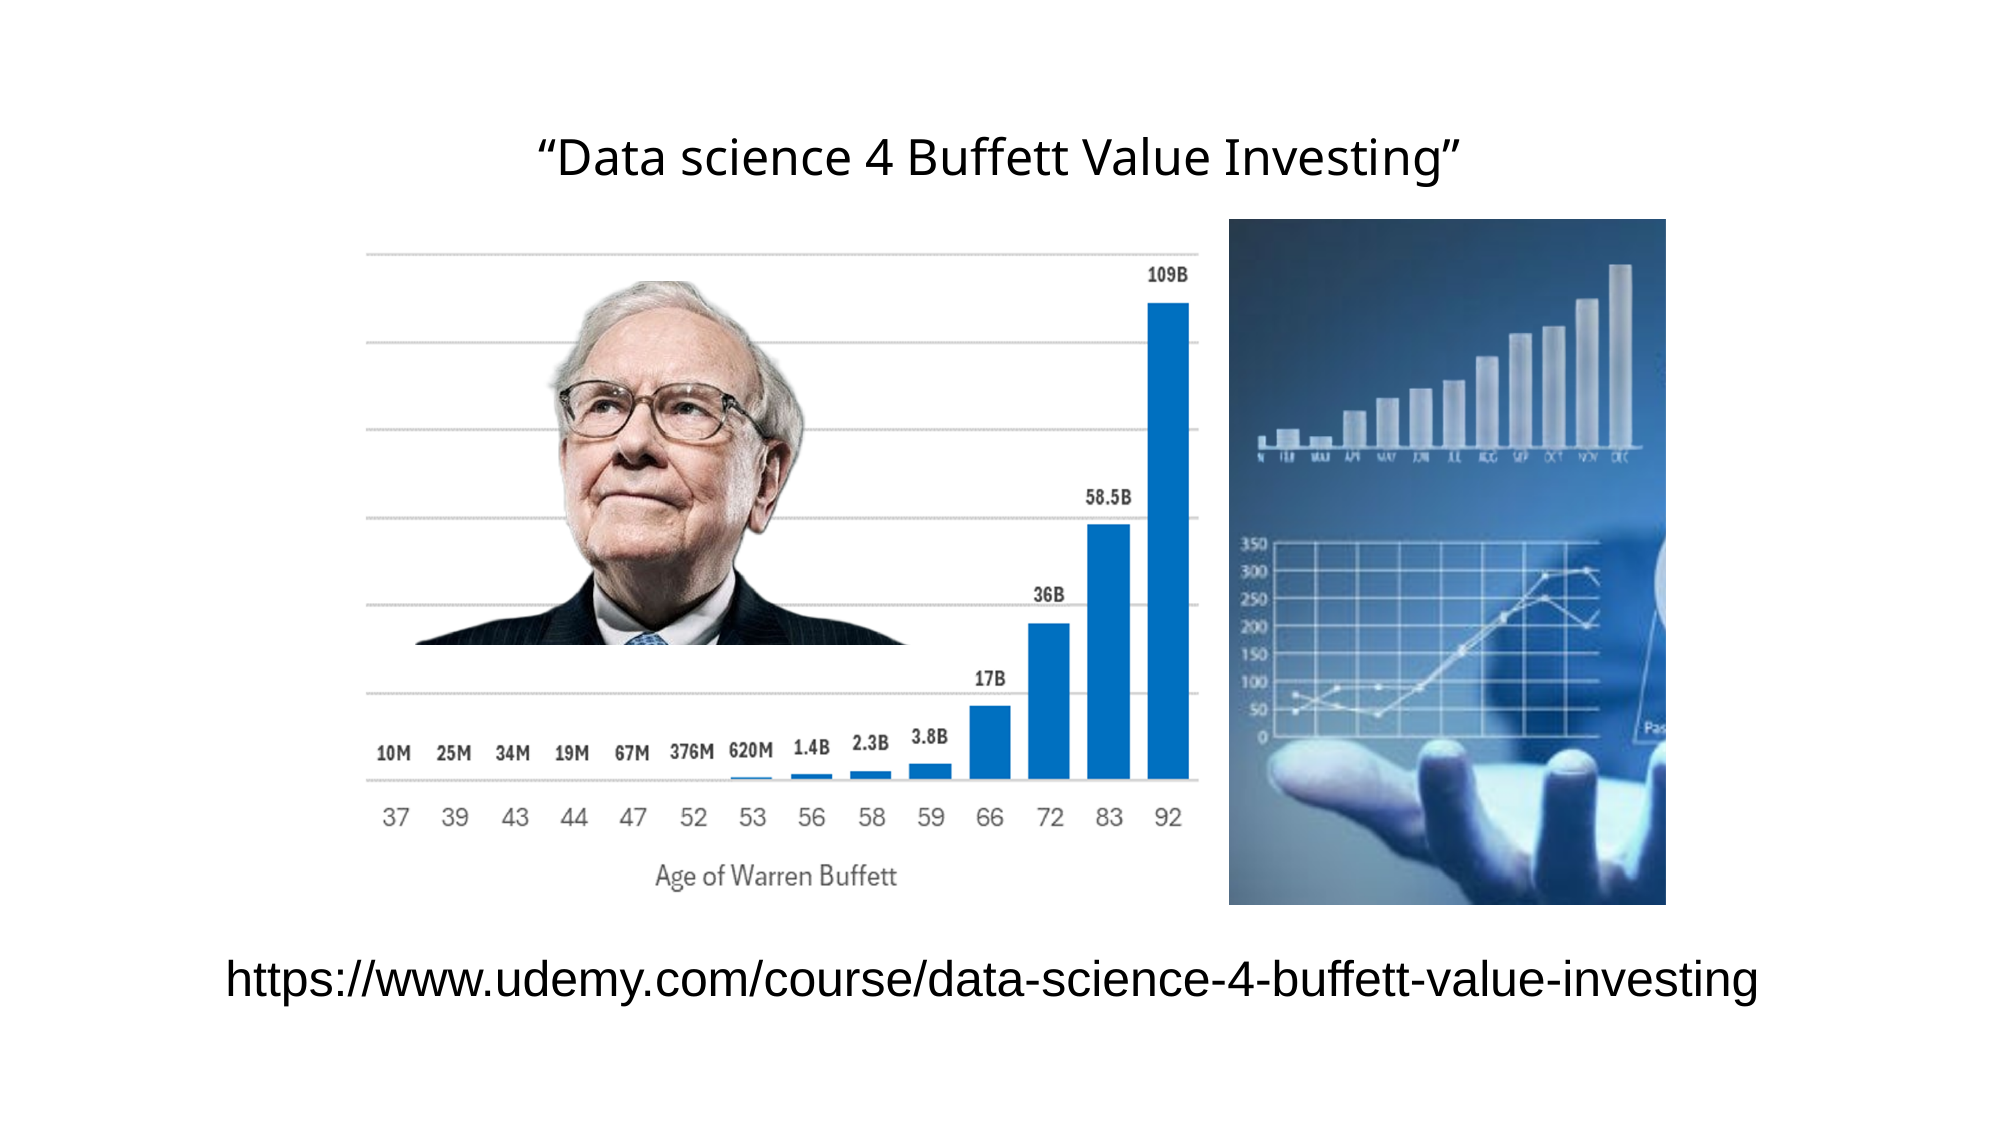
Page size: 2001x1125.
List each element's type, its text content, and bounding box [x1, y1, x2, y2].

text_box https://www.udemy.com/course/data-science-4-buffett-value-investing [144, 938, 1856, 1014]
title “Data science 4 Buffett Value Investing” [99, 88, 1901, 222]
picture [333, 219, 1667, 906]
